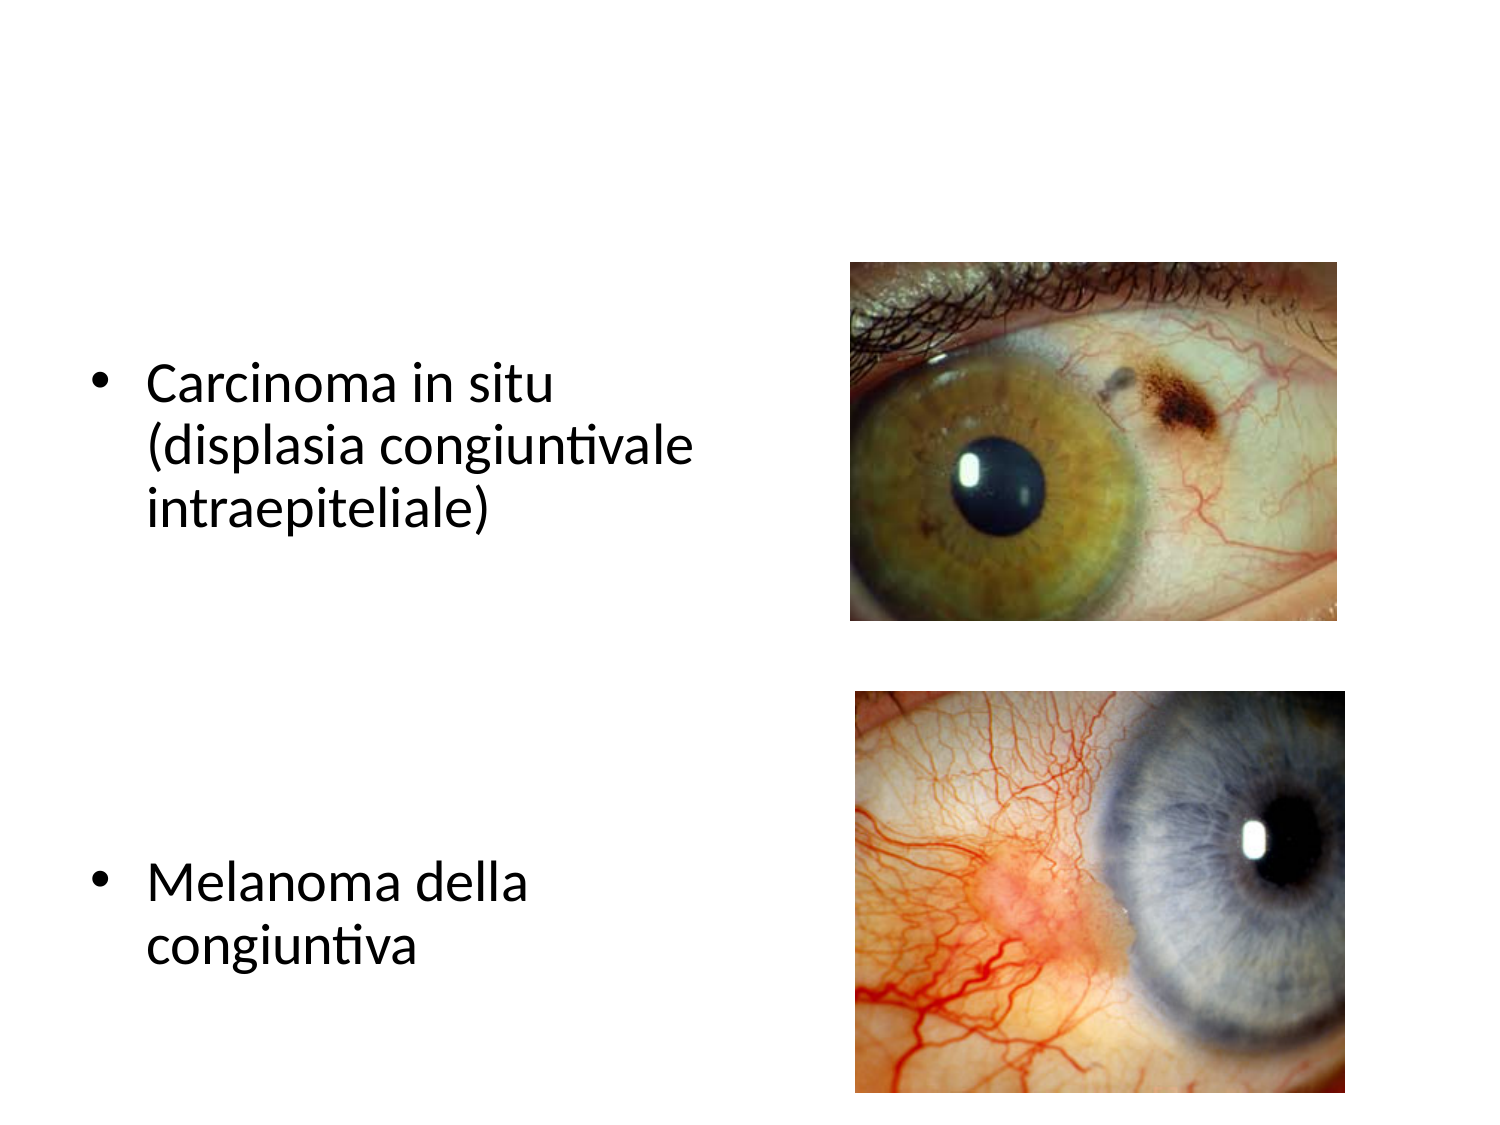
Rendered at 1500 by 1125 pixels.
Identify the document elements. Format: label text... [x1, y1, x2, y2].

picture [855, 691, 1345, 1093]
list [850, 262, 1337, 622]
list Carcinoma in situ (displasia congiuntivale intraepiteliale) Melanoma della congiuntiva [74, 262, 798, 1006]
